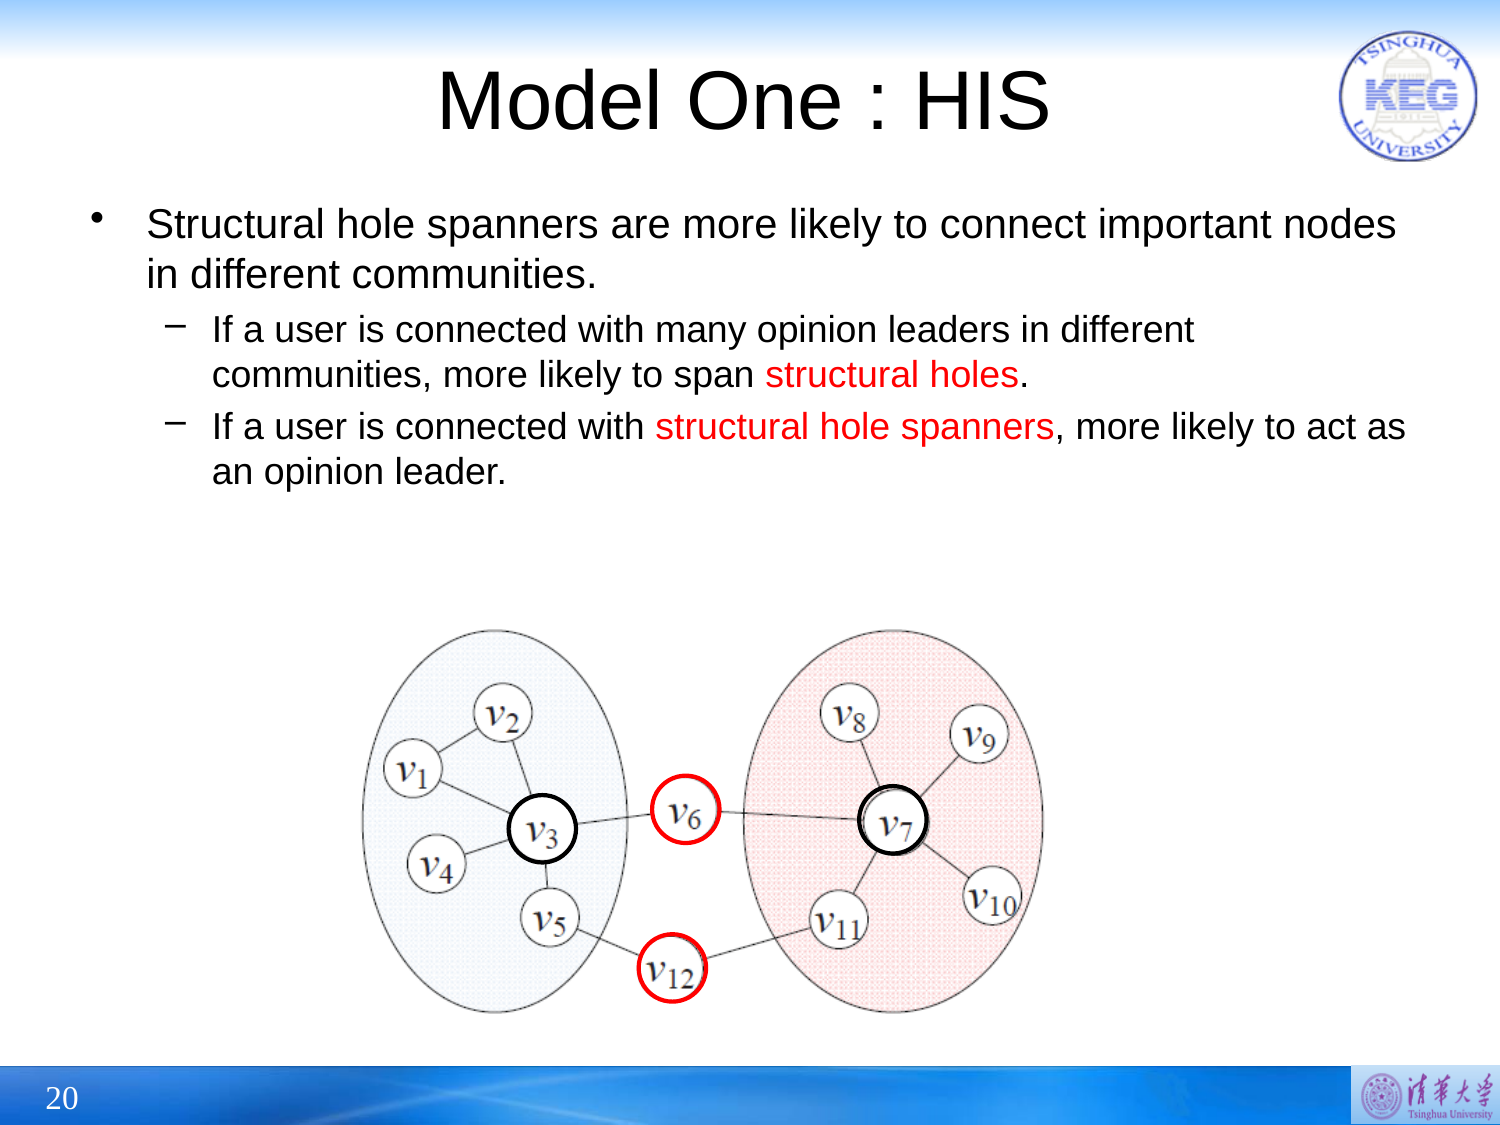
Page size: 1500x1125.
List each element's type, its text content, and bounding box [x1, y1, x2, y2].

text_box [638, 775, 720, 1002]
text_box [508, 785, 633, 863]
title Model One : HIS [40, 30, 1449, 162]
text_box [724, 785, 927, 863]
picture [0, 1065, 1500, 1125]
picture [66, 1088, 74, 1108]
list Structural hole spanners are more likely to connect important nodes in different communities. If a user is connected with many opinion leaders in different communities, more likely to span structural holes. If a user is connected with structural hole spanners, more likely to act as an opinion leader. [74, 189, 1424, 1095]
picture [1338, 30, 1481, 163]
picture [322, 589, 1067, 1046]
